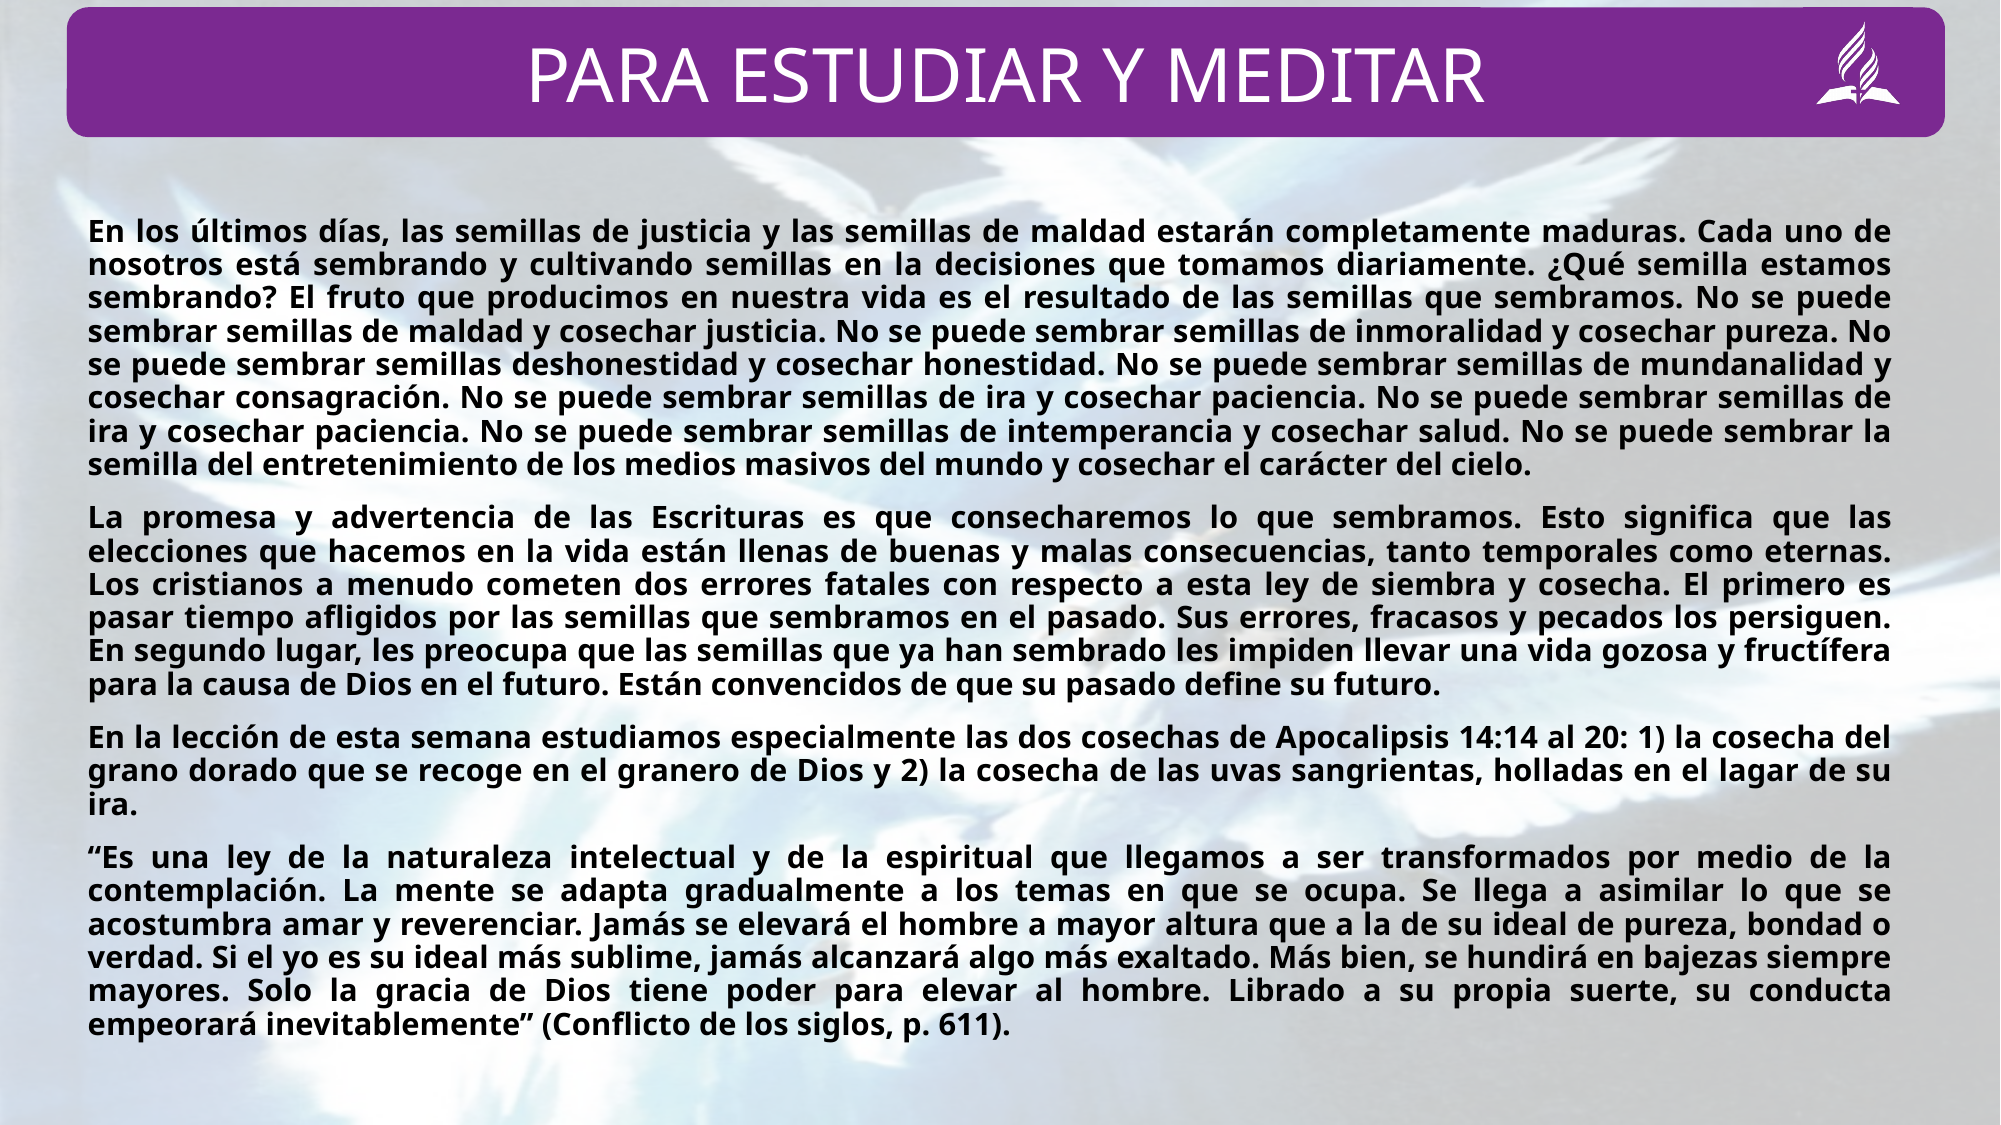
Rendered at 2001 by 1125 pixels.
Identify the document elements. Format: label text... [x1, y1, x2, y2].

list En los últimos días, las semillas de justicia y las semillas de maldad estarán completamente maduras. Cada uno de nosotros está sembrando y cultivando semillas en la decisiones que tomamos diariamente. ¿Qué semilla estamos sembrando? El fruto que producimos en nuestra vida es el resultado de las semillas que sembramos. No se puede sembrar semillas de maldad y cosechar justicia. No se puede sembrar semillas de inmoralidad y cosechar pureza. No se puede sembrar semillas deshonestidad y cosechar honestidad. No se puede sembrar semillas de mundanalidad y cosechar consagración. No se puede sembrar semillas de ira y cosechar paciencia. No se puede sembrar semillas de ira y cosechar paciencia. No se puede sembrar semillas de intemperancia y cosechar salud. No se puede sembrar la semilla del entretenimiento de los medios masivos del mundo y cosechar el carácter del cielo. La promesa y advertencia de las Escrituras es que consecharemos lo que sembramos. Esto significa que las elecciones que hacemos en la vida están llenas de buenas y malas consecuencias, tanto temporales como eternas. Los cristianos a menudo cometen dos errores fatales con respecto a esta ley de siembra y cosecha. El primero es pasar tiempo afligidos por las semillas que sembramos en el pasado. Sus errores, fracasos y pecados los persiguen. En segundo lugar, les preocupa que las semillas que ya han sembrado les impiden llevar una vida gozosa y fructífera para la causa de Dios en el futuro. Están convencidos de que su pasado define su futuro. En la lección de esta semana estudiamos especialmente las dos cosechas de Apocalipsis 14:14 al 20: 1) la cosecha del grano dorado que se recoge en el granero de Dios y 2) la cosecha de las uvas sangrientas, holladas en el lagar de su ira. “Es una ley de la naturaleza intelectual y de la espiritual que llegamos a ser transformados por medio de la contemplación. La mente se adapta gradualmente a los temas en que se ocupa. Se llega a asimilar lo que se acostumbra amar y reverenciar. Jamás se elevará el hombre a mayor altura que a la de su ideal de pureza, bondad o verdad. Si el yo es su ideal más sublime, jamás alcanzará algo más exaltado. Más bien, se hundirá en bajezas siempre mayores. Solo la gracia de Dios tiene poder para elevar al hombre. Librado a su propia suerte, su conducta empeorará inevitablemente” (Conflicto de los siglos, p. 611). [72, 208, 1910, 1071]
picture [1803, 7, 1914, 129]
